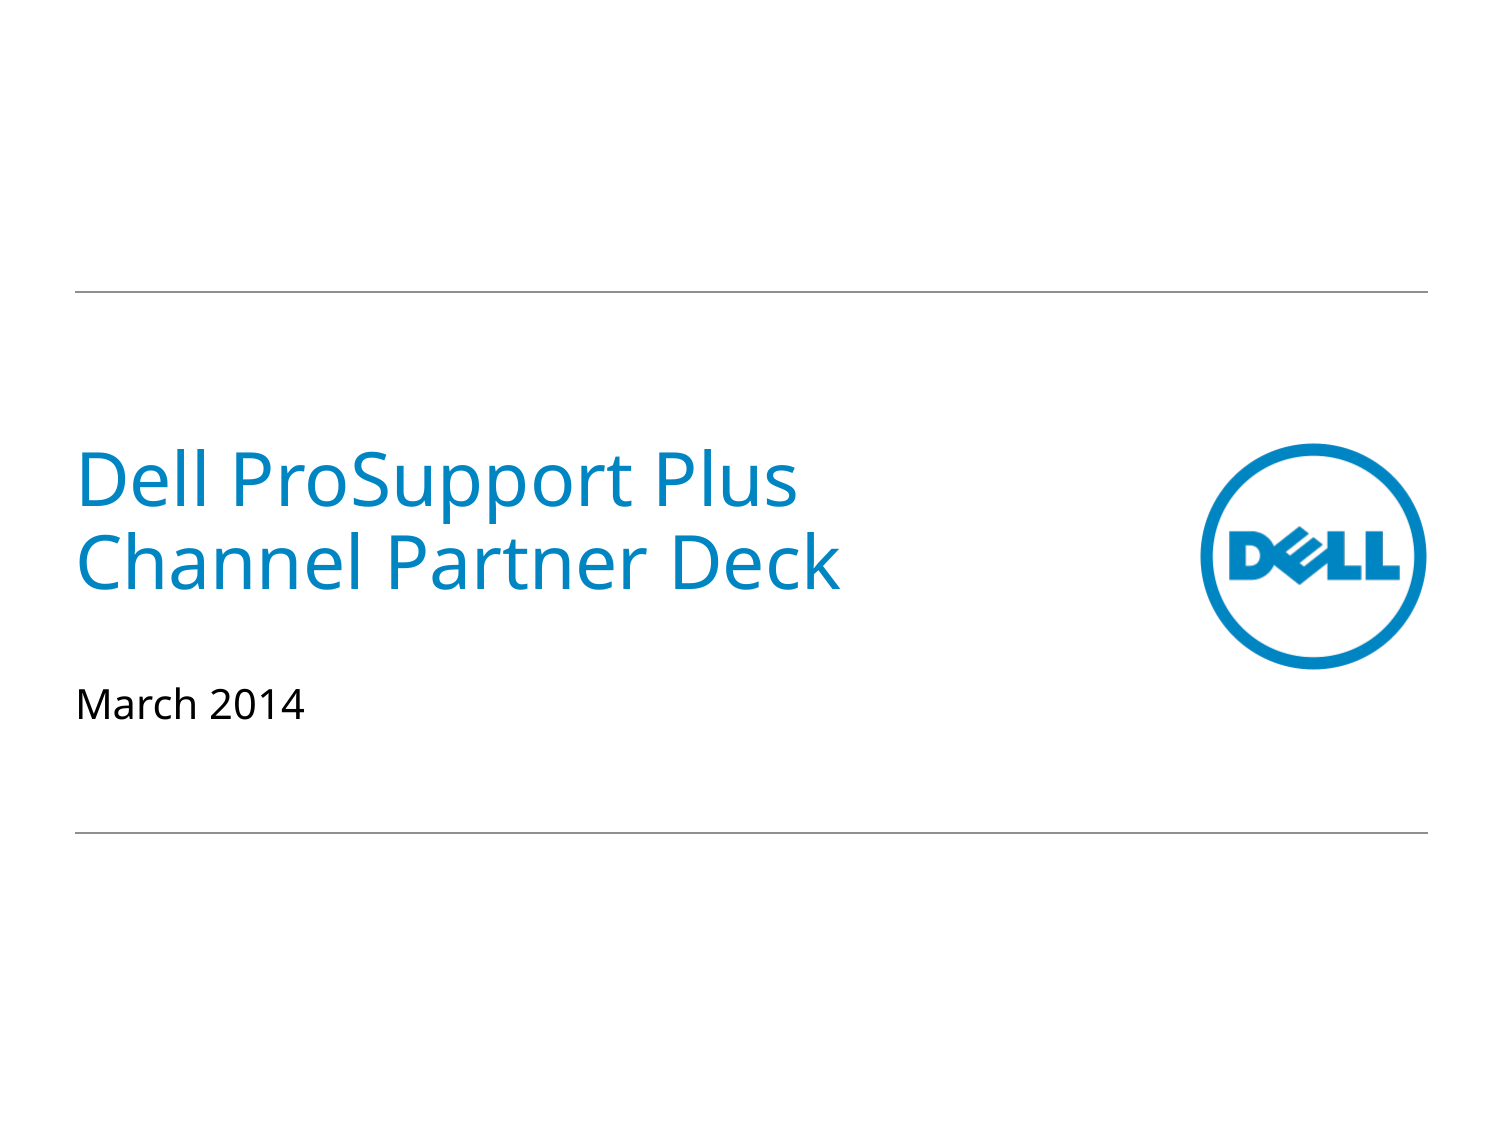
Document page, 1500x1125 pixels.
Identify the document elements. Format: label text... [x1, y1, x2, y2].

title Dell ProSupport Plus Channel Partner Deck [74, 436, 1054, 605]
subtitle March 2014 [74, 683, 1052, 729]
picture [1191, 434, 1436, 679]
